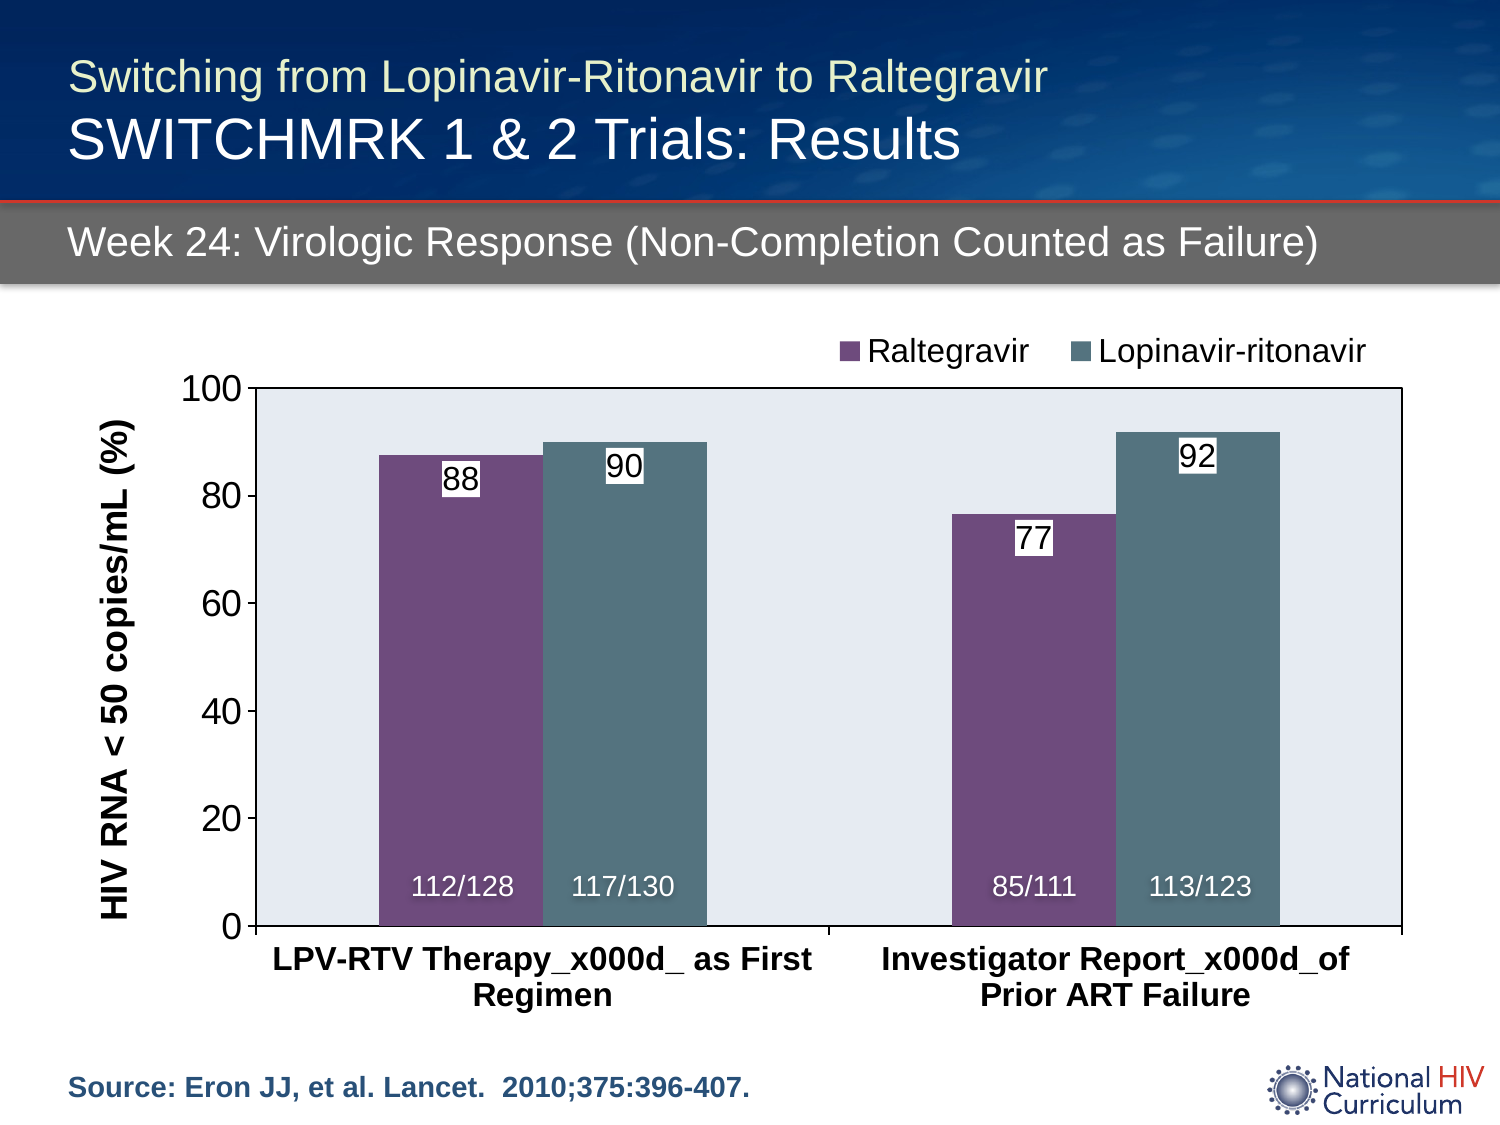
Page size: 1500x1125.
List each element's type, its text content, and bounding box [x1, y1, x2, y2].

list Source: Eron JJ, et al. Lancet. 2010;375:396-407. [53, 1059, 1261, 1113]
chart [74, 312, 1463, 1055]
list Week 24: Virologic Response (Non-Completion Counted as Failure) [52, 205, 1448, 281]
picture [1267, 1065, 1318, 1115]
title Switching from Lopinavir-Ritonavir to Raltegravir SWITCHMRK 1 & 2 Trials: Results [53, 19, 1447, 199]
picture [0, 0, 1500, 200]
